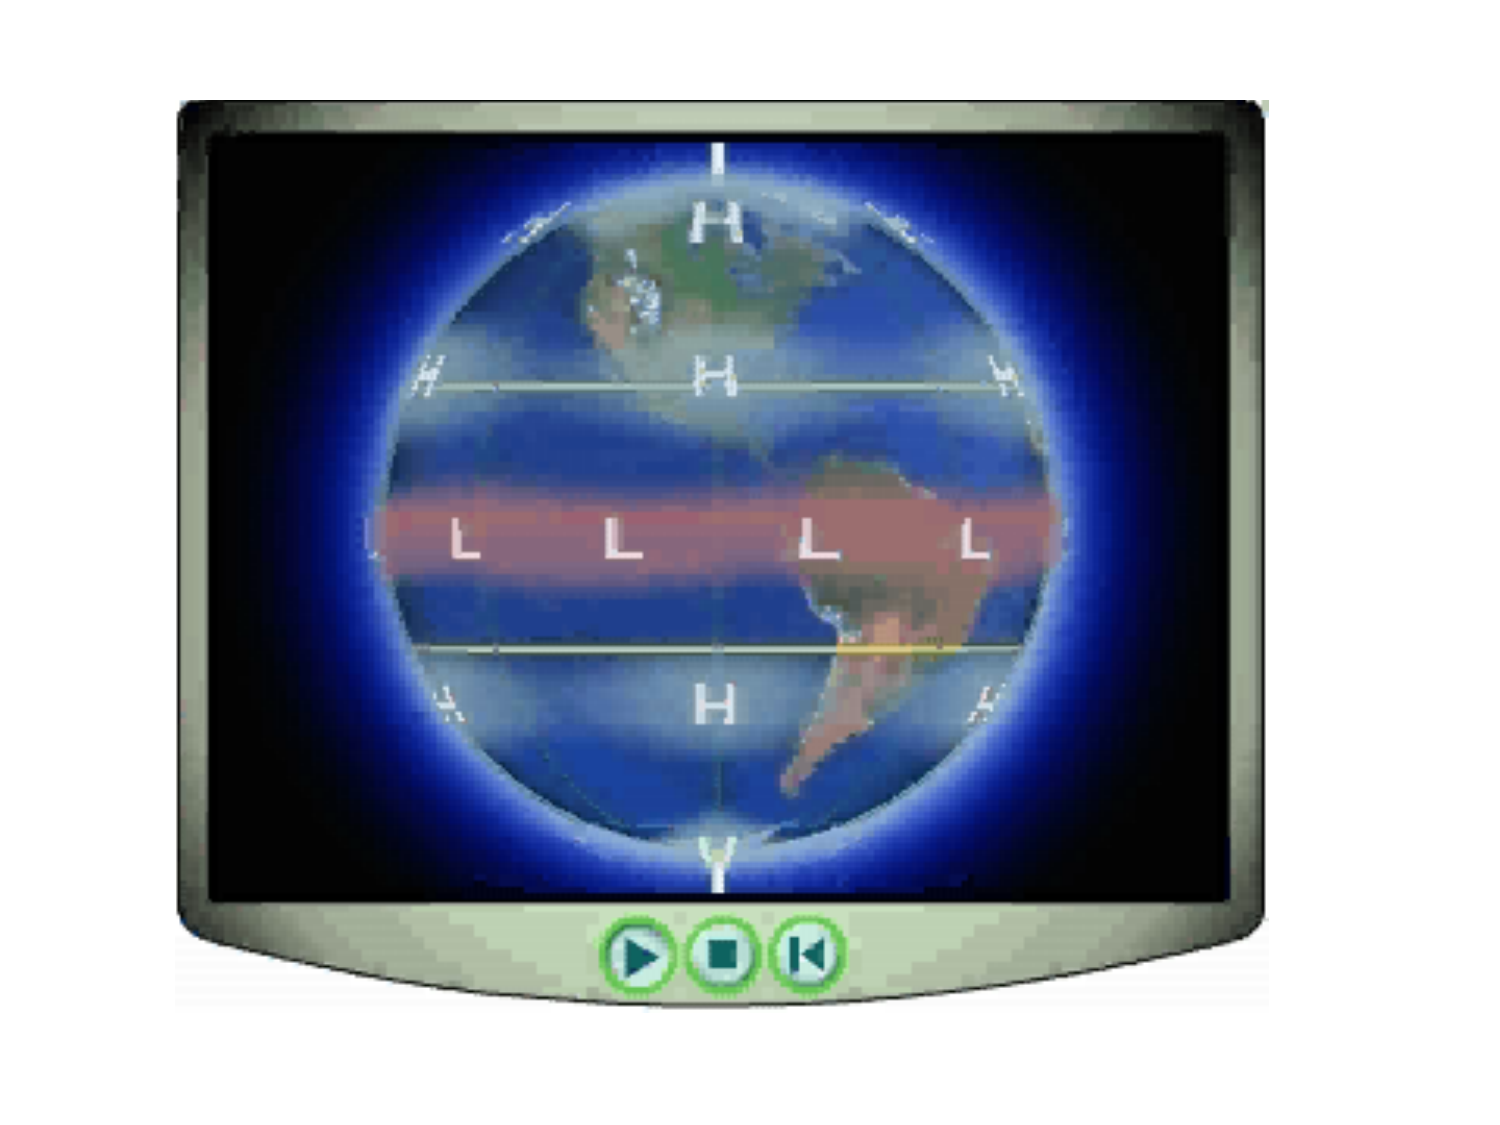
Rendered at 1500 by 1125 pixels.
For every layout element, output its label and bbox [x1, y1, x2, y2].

text_box [174, 99, 1270, 1014]
